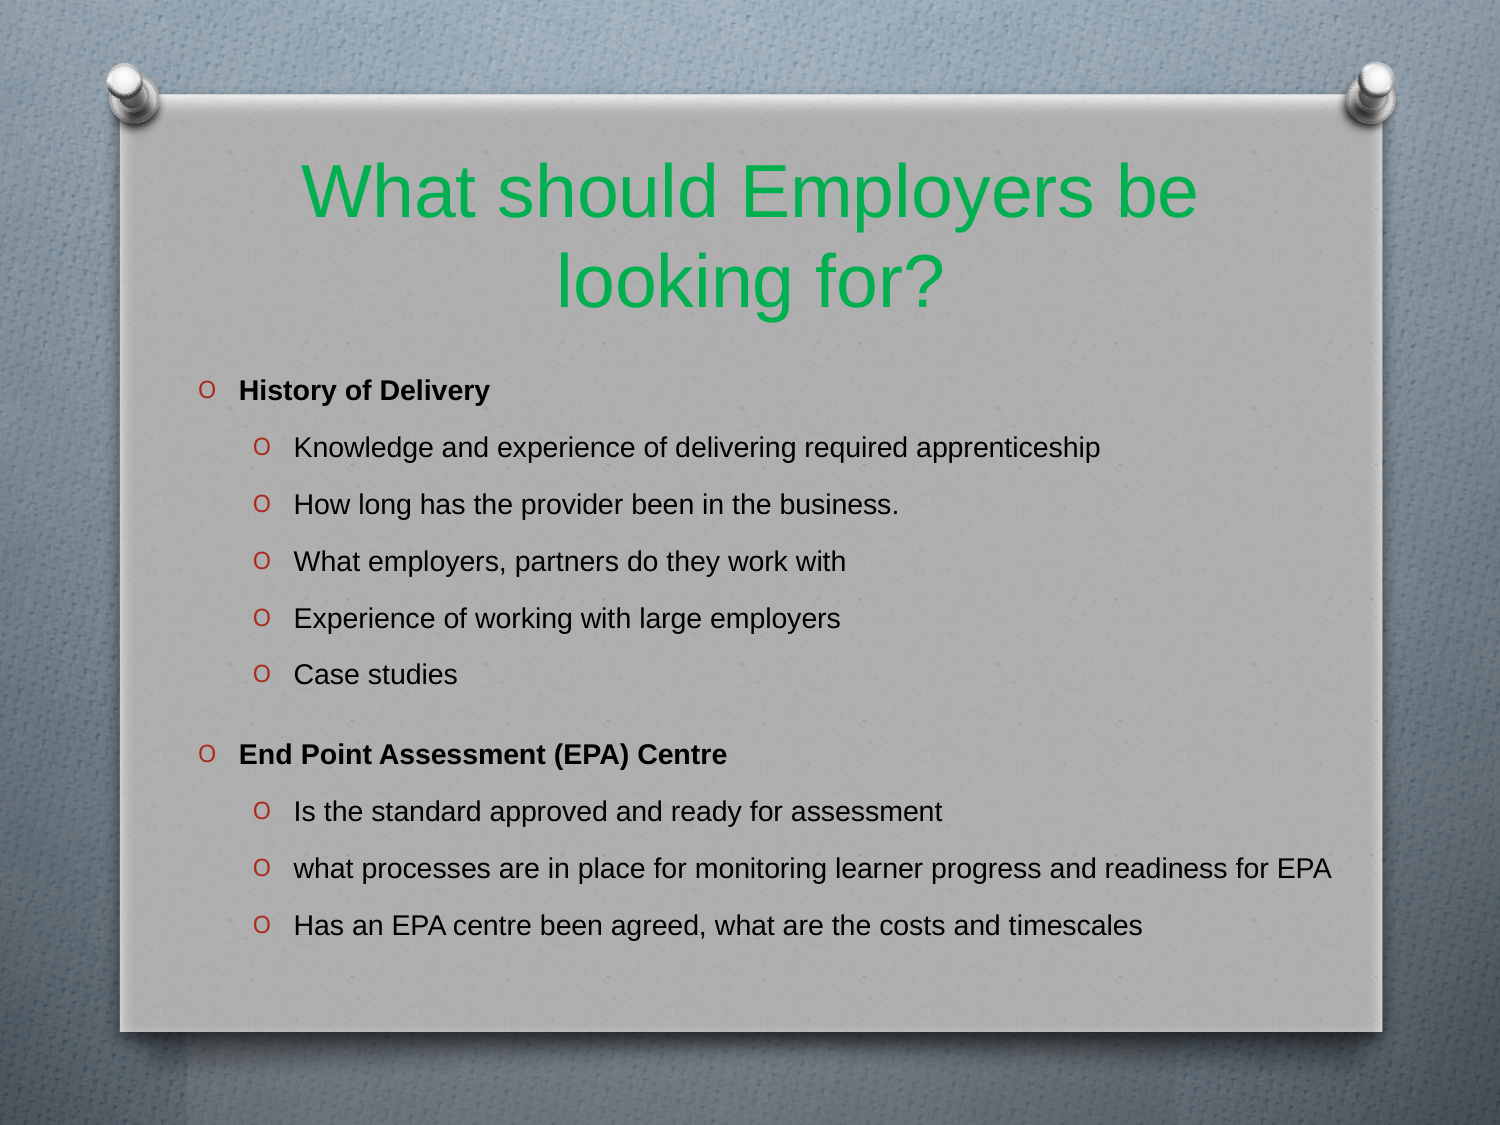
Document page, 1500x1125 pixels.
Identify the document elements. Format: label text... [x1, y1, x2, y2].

picture [75, 29, 198, 153]
list History of Delivery Knowledge and experience of delivering required apprenticeship How long has the provider been in the business. What employers, partners do they work with Experience of working with large employers Case studies End Point Assessment (EPA) Centre Is the standard approved and ready for assessment what processes are in place for monitoring learner progress and readiness for EPA Has an EPA centre been agreed, what are the costs and timescales [183, 347, 1353, 1012]
title What should Employers be looking for? [179, 134, 1323, 332]
picture [1317, 35, 1439, 156]
